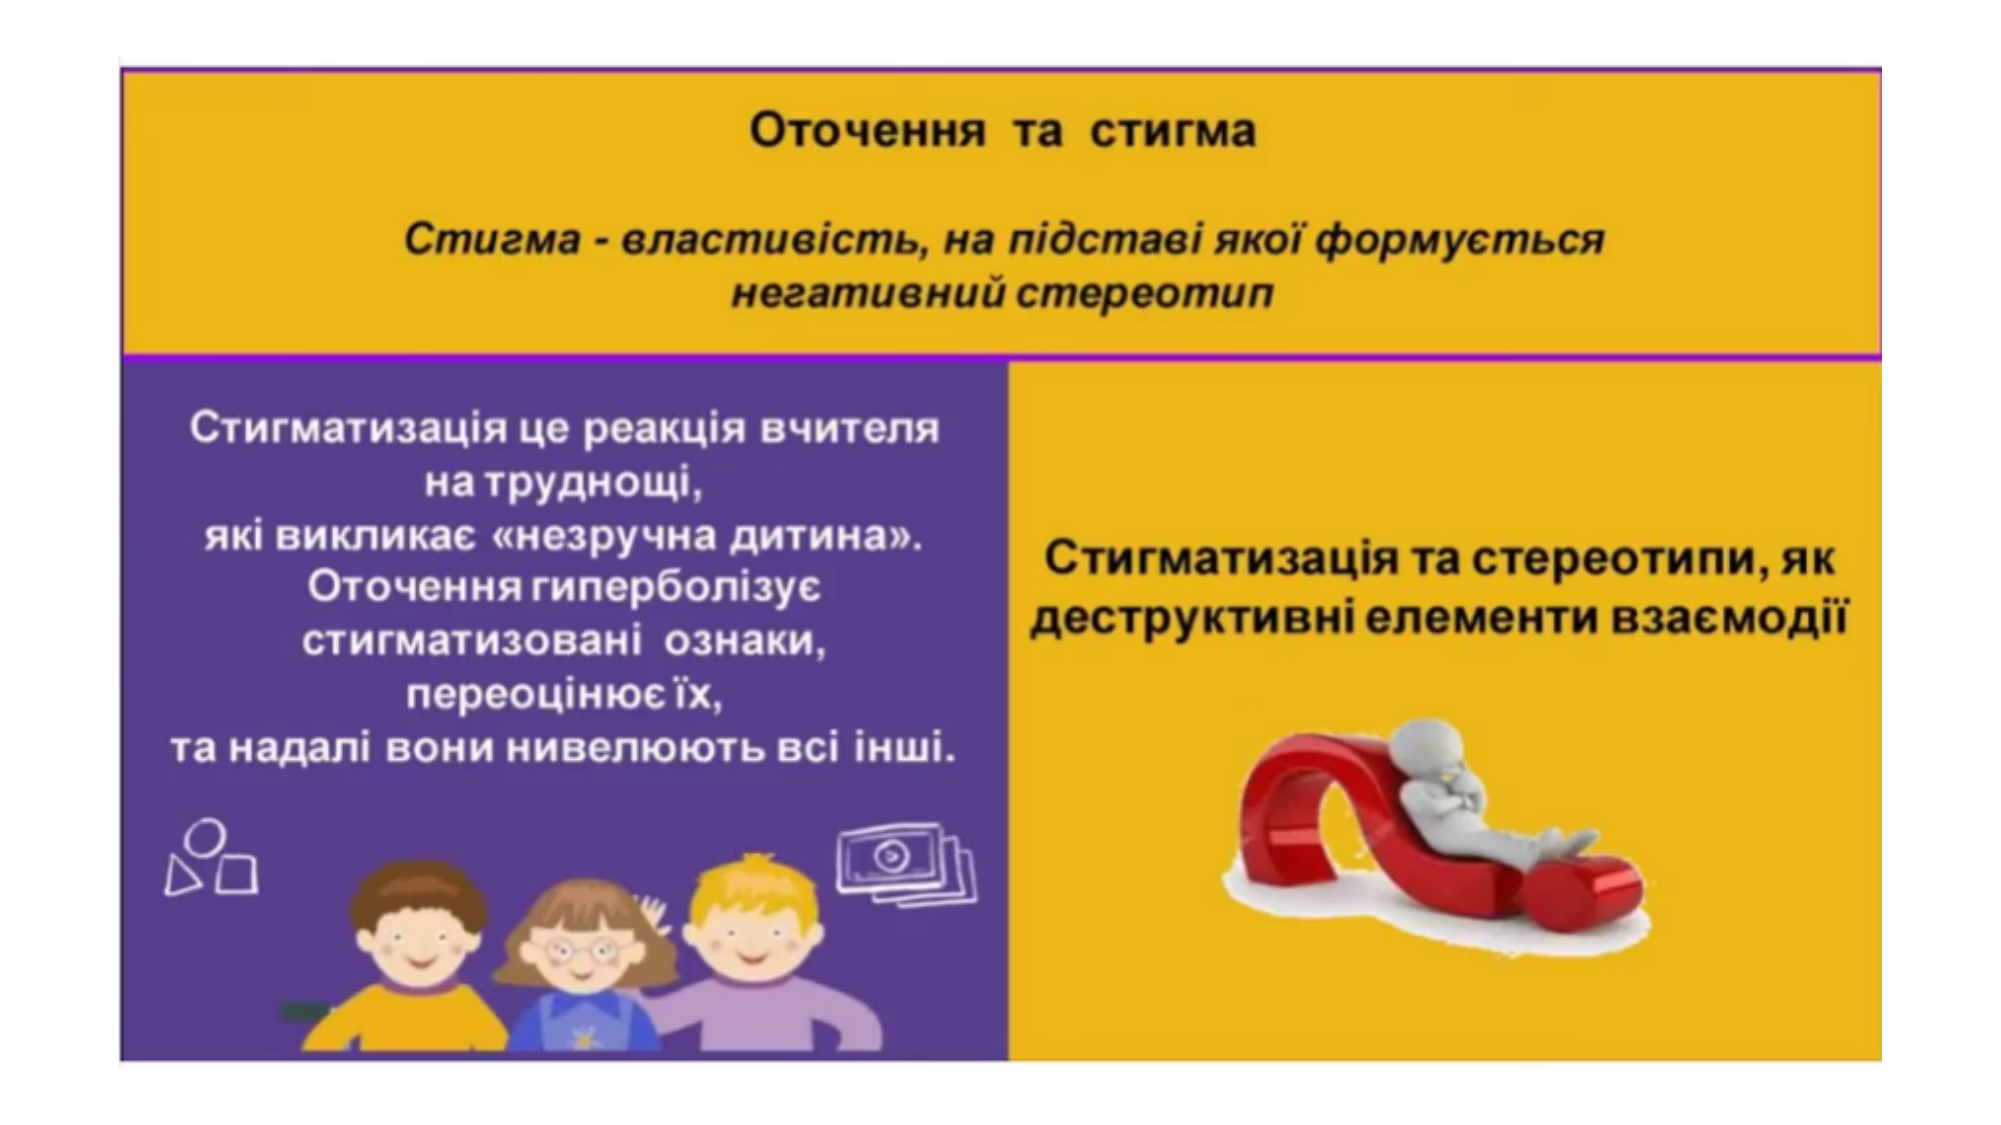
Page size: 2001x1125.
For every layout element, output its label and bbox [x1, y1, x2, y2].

list [118, 56, 1882, 1069]
